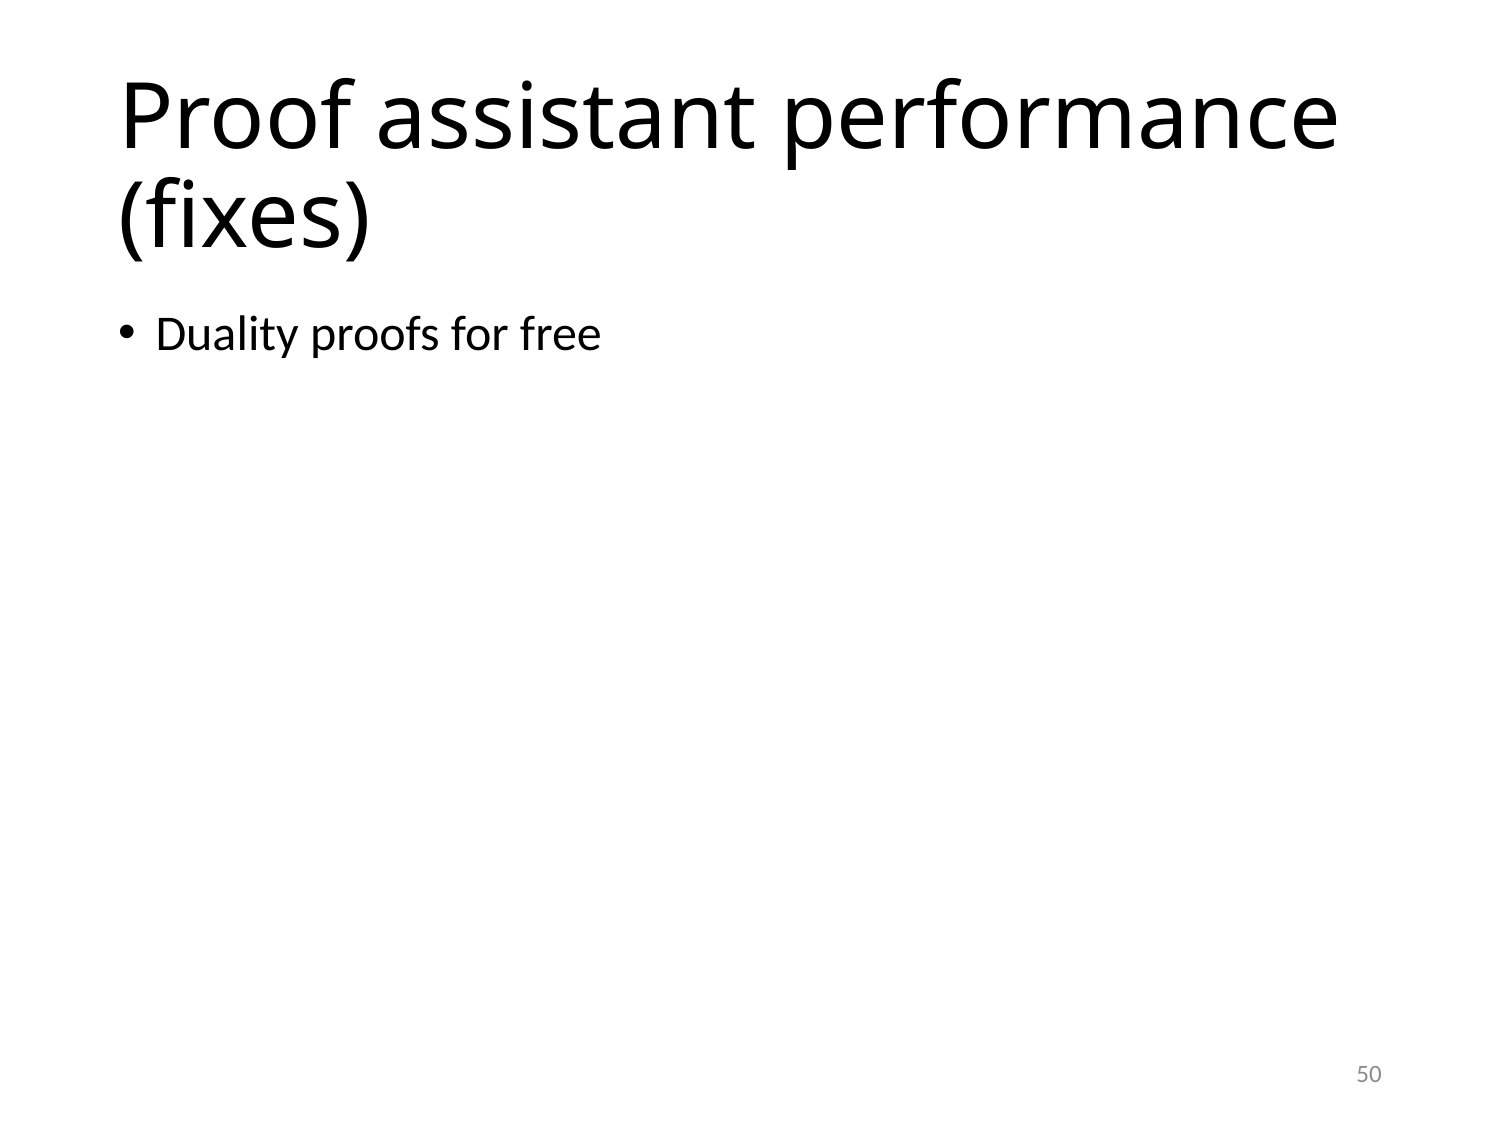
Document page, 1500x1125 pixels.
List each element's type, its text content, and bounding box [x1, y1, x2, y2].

title Proof assistant performance (fixes) [103, 59, 1500, 278]
list Duality proofs for free [103, 299, 1397, 1014]
slide_number 50 [1059, 1042, 1397, 1103]
